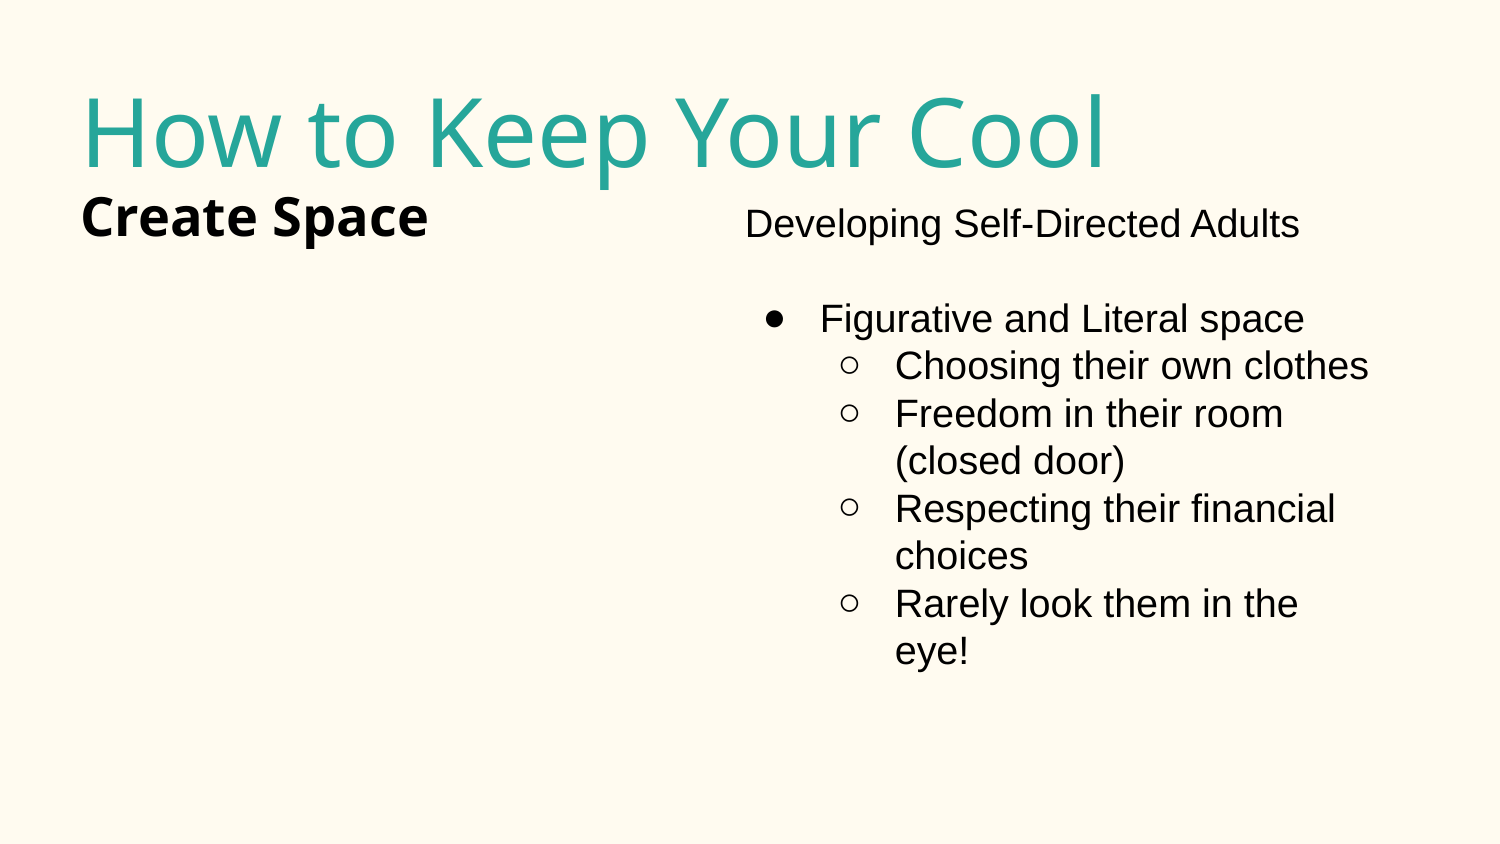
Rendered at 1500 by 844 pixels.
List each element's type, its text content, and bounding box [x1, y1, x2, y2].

list How to Keep Your Cool [65, 39, 1435, 255]
text_box Create Space [65, 167, 697, 263]
text_box Developing Self-Directed Adults Figurative and Literal space Choosing their own clothes Freedom in their room (closed door) Respecting their financial choices Rarely look them in the eye! [729, 182, 1400, 736]
